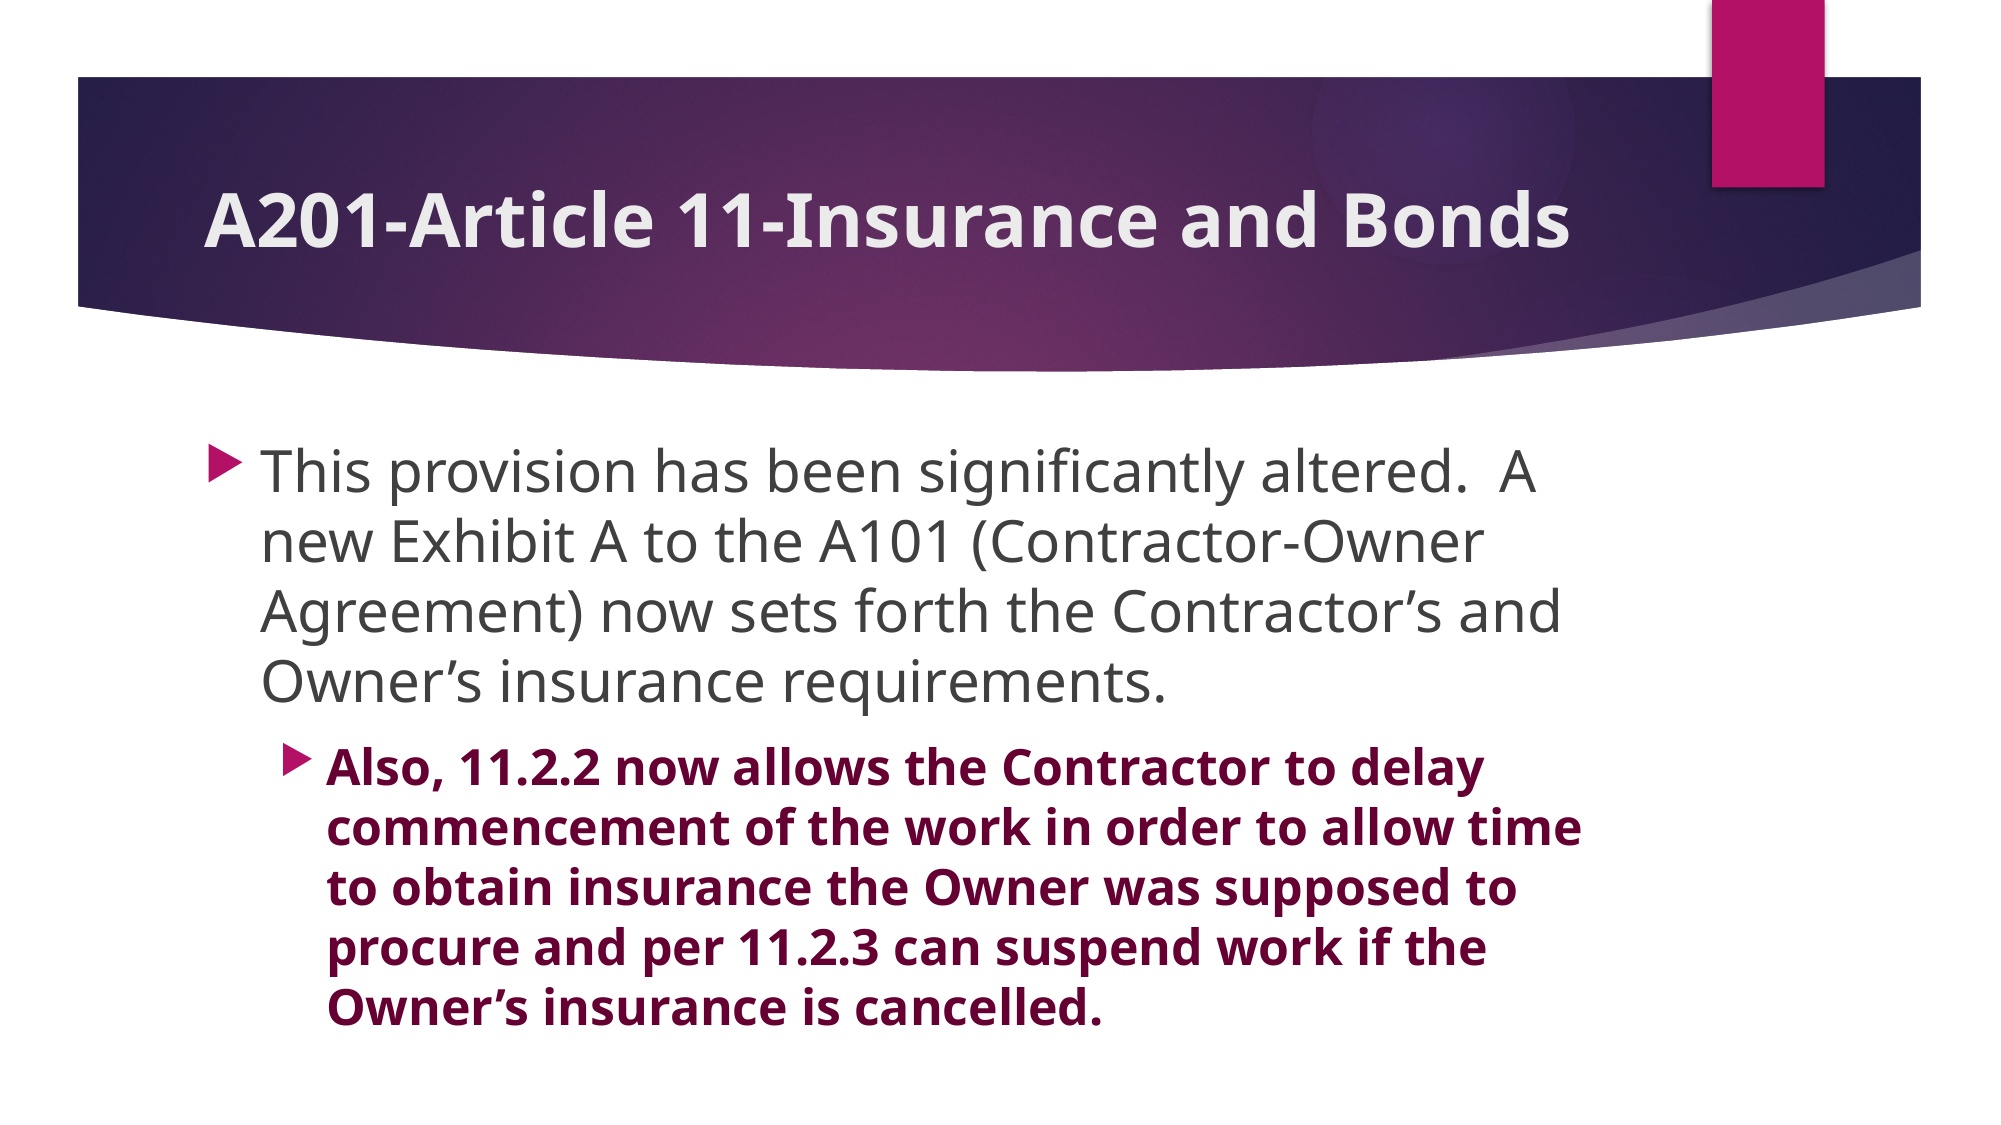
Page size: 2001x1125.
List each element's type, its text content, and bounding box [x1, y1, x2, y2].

list This provision has been significantly altered. A new Exhibit A to the A101 (Contractor-Owner Agreement) now sets forth the Contractor’s and Owner’s insurance requirements. Also, 11.2.2 now allows the Contractor to delay commencement of the work in order to allow time to obtain insurance the Owner was supposed to procure and per 11.2.3 can suspend work if the Owner’s insurance is cancelled. [189, 427, 1638, 1076]
title A201-Article 11-Insurance and Bonds [189, 159, 1627, 276]
